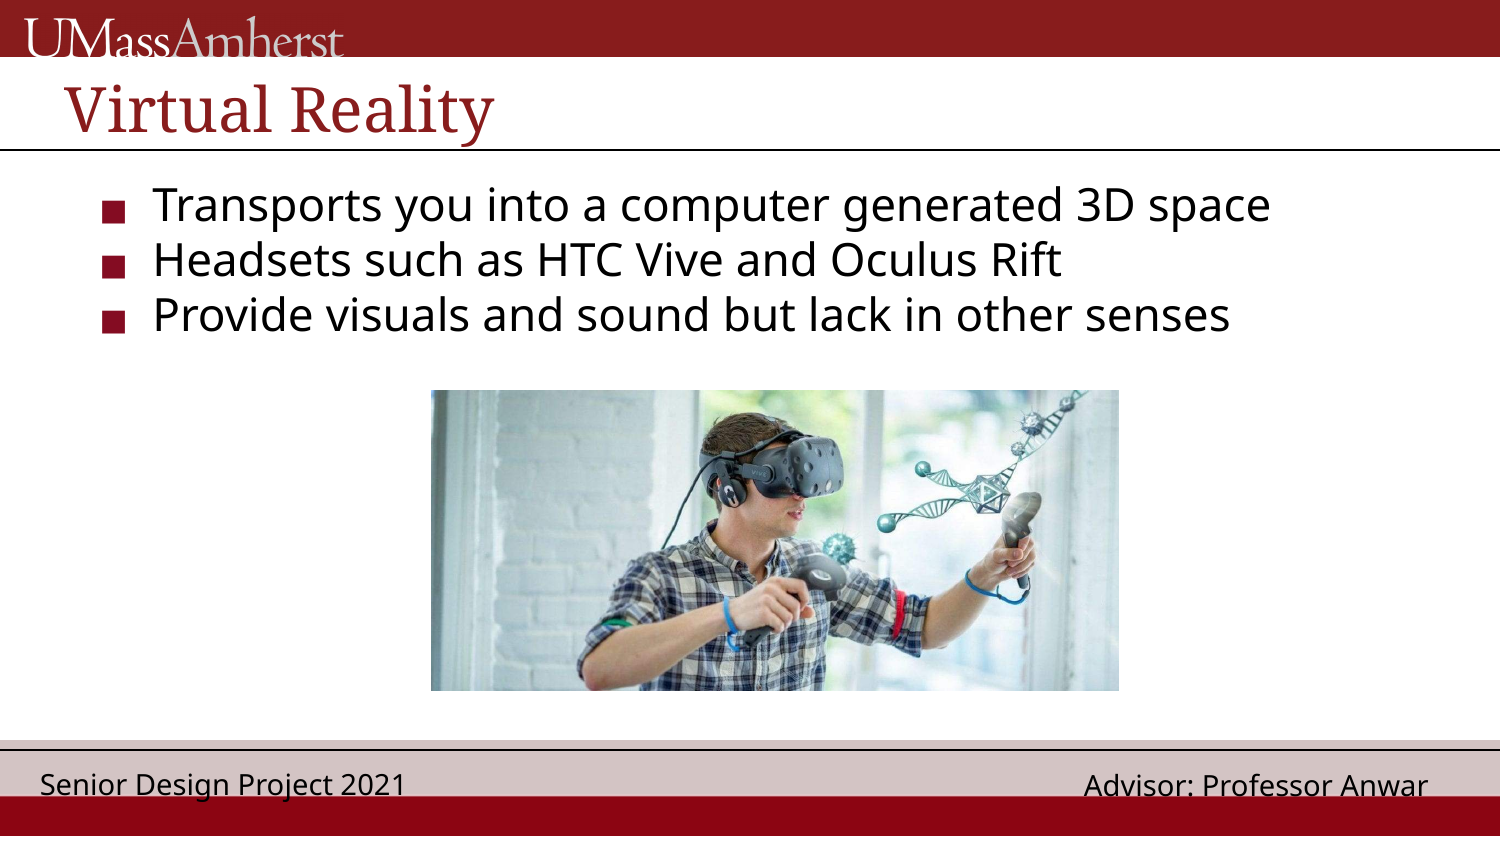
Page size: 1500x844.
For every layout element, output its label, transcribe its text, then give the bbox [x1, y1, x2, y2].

picture [0, 740, 1500, 749]
picture [431, 389, 1119, 691]
picture [0, 0, 1500, 57]
list Transports you into a computer generated 3D space Headsets such as HTC Vive and Oculus Rift Provide visuals and sound but lack in other senses [62, 168, 1400, 722]
title Virtual Reality [50, 75, 1500, 141]
picture [0, 751, 1500, 836]
